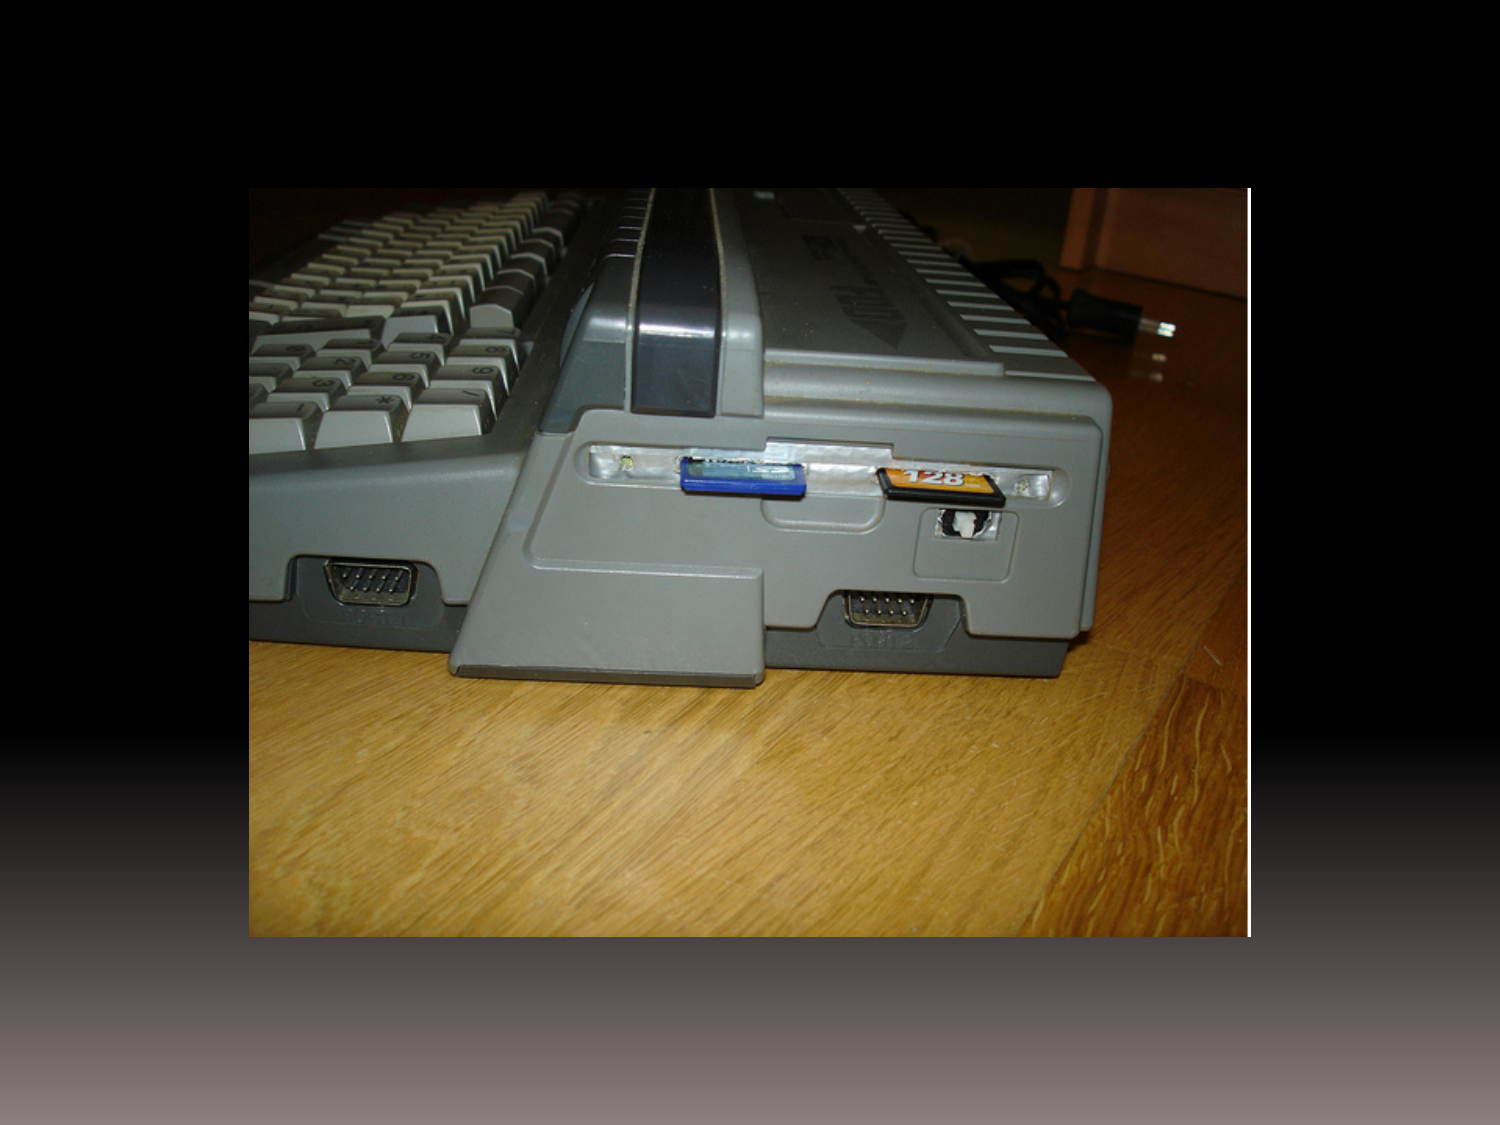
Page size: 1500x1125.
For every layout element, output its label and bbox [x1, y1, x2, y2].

picture [248, 187, 1251, 937]
